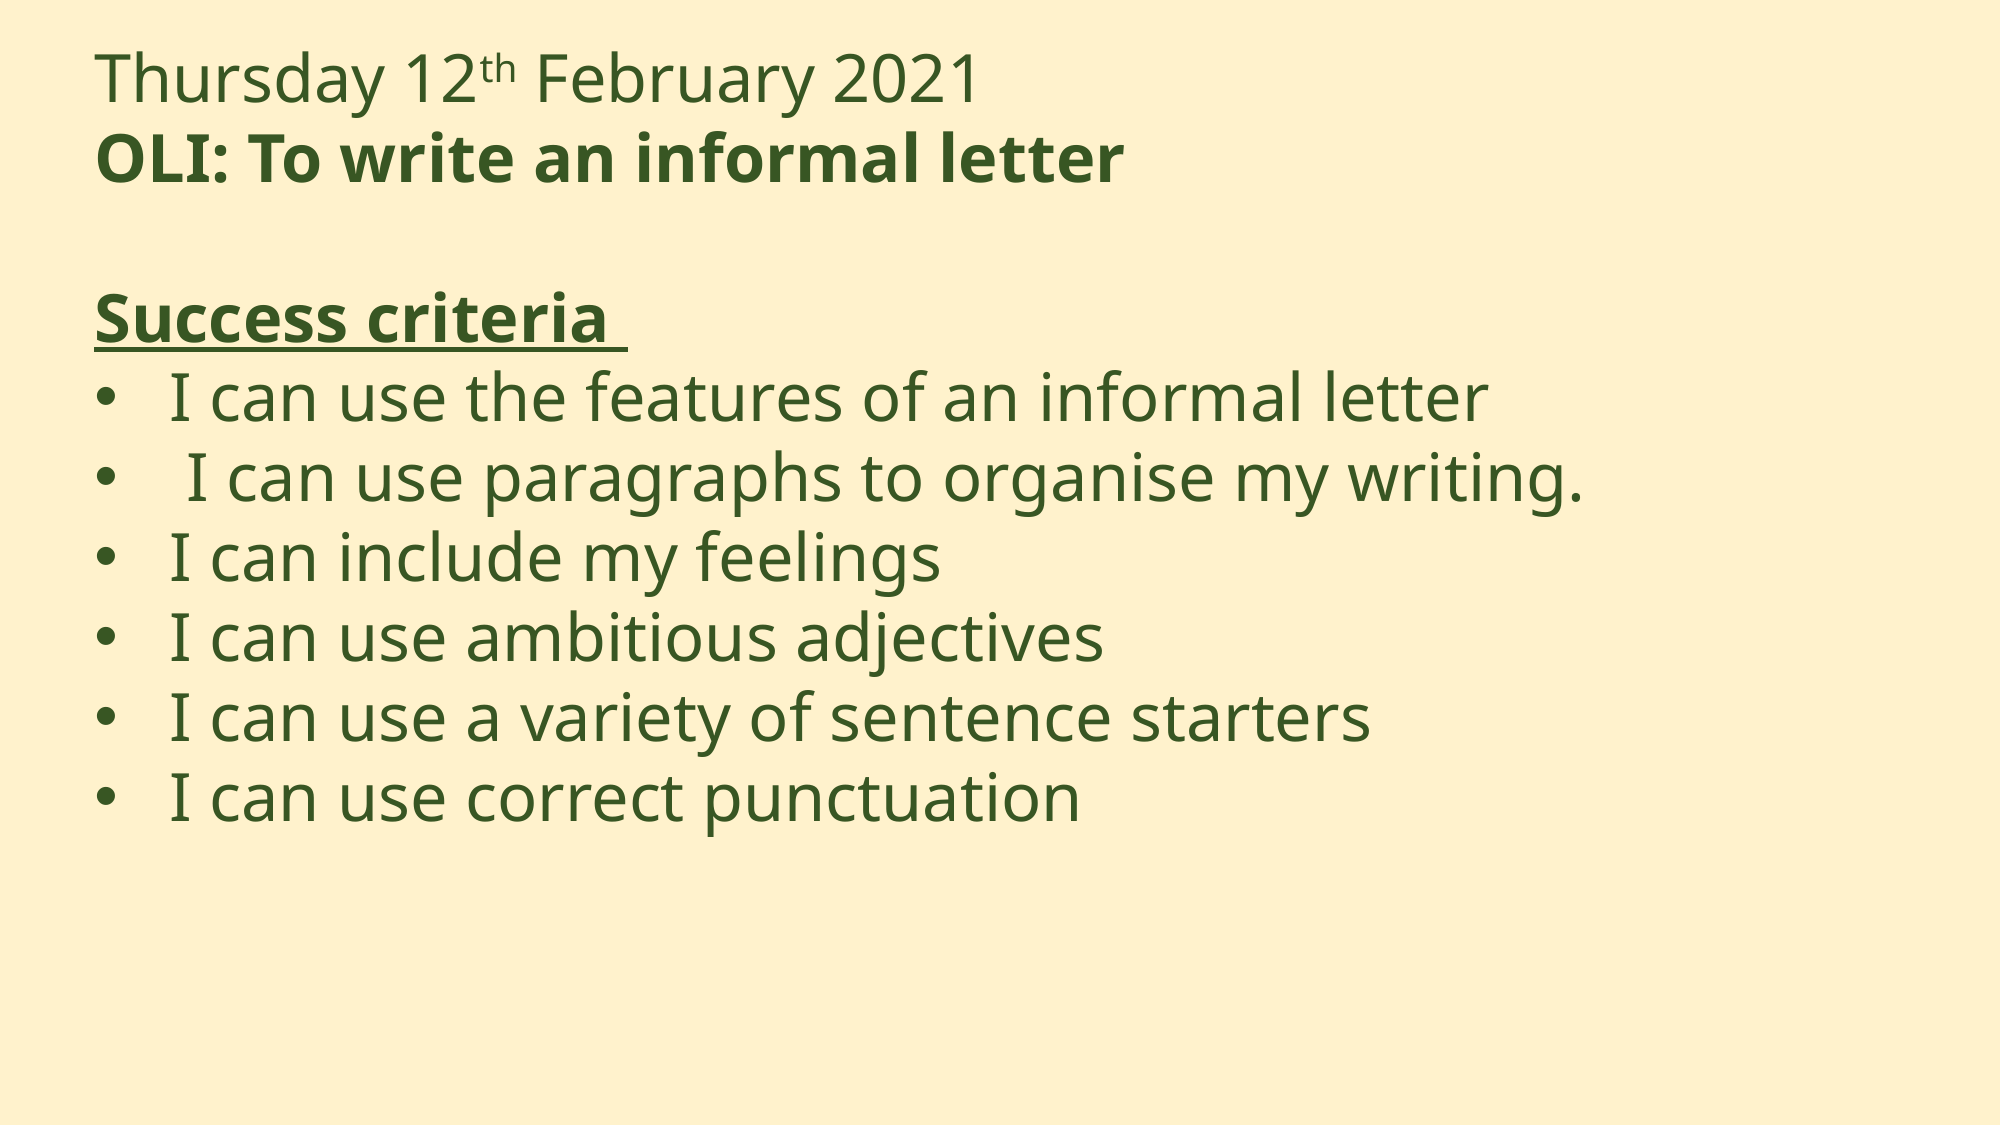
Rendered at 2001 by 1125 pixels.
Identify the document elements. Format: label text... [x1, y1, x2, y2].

text_box Thursday 12th February 2021 OLI: To write an informal letter Success criteria I can use the features of an informal letter I can use paragraphs to organise my writing. I can include my feelings I can use ambitious adjectives I can use a variety of sentence starters I can use correct punctuation [79, 28, 1939, 843]
